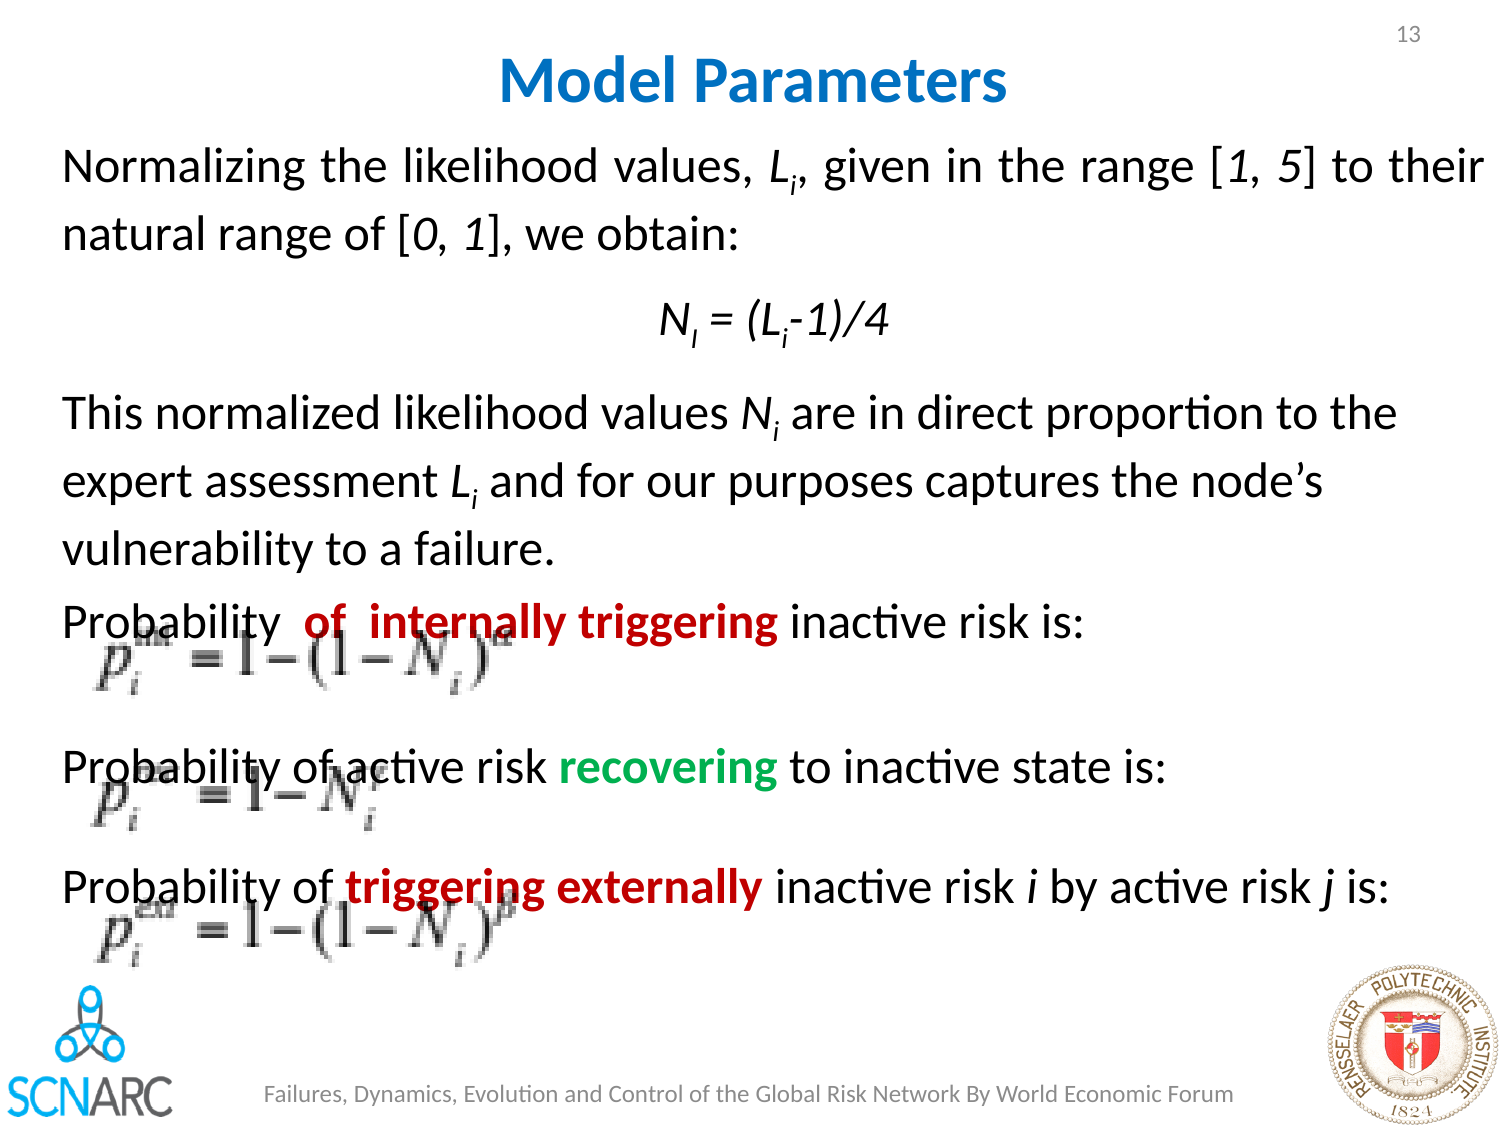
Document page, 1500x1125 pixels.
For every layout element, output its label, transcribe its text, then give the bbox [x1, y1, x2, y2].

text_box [82, 734, 392, 836]
slide_number 13 [1098, 2, 1437, 62]
picture [1324, 962, 1500, 1125]
footer Failures, Dynamics, Evolution and Control of the Global Risk Network By World Economic Forum [212, 1063, 1288, 1123]
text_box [86, 869, 528, 972]
picture [0, 978, 185, 1125]
text_box Normalizing the likelihood values, Li, given in the range [1, 5] to their natural range of [0, 1], we obtain: NI = (Li-1)/4 This normalized likelihood values Ni are in direct proportion to the expert assessment Li and for our purposes captures the node’s vulnerability to a failure. Probability of internally triggering inactive risk is: Probability of active risk recovering to inactive state is: Probability of triggering externally inactive risk i by active risk j is: [47, 125, 1500, 1051]
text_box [85, 598, 521, 700]
text_box Model Parameters [47, 28, 1475, 124]
